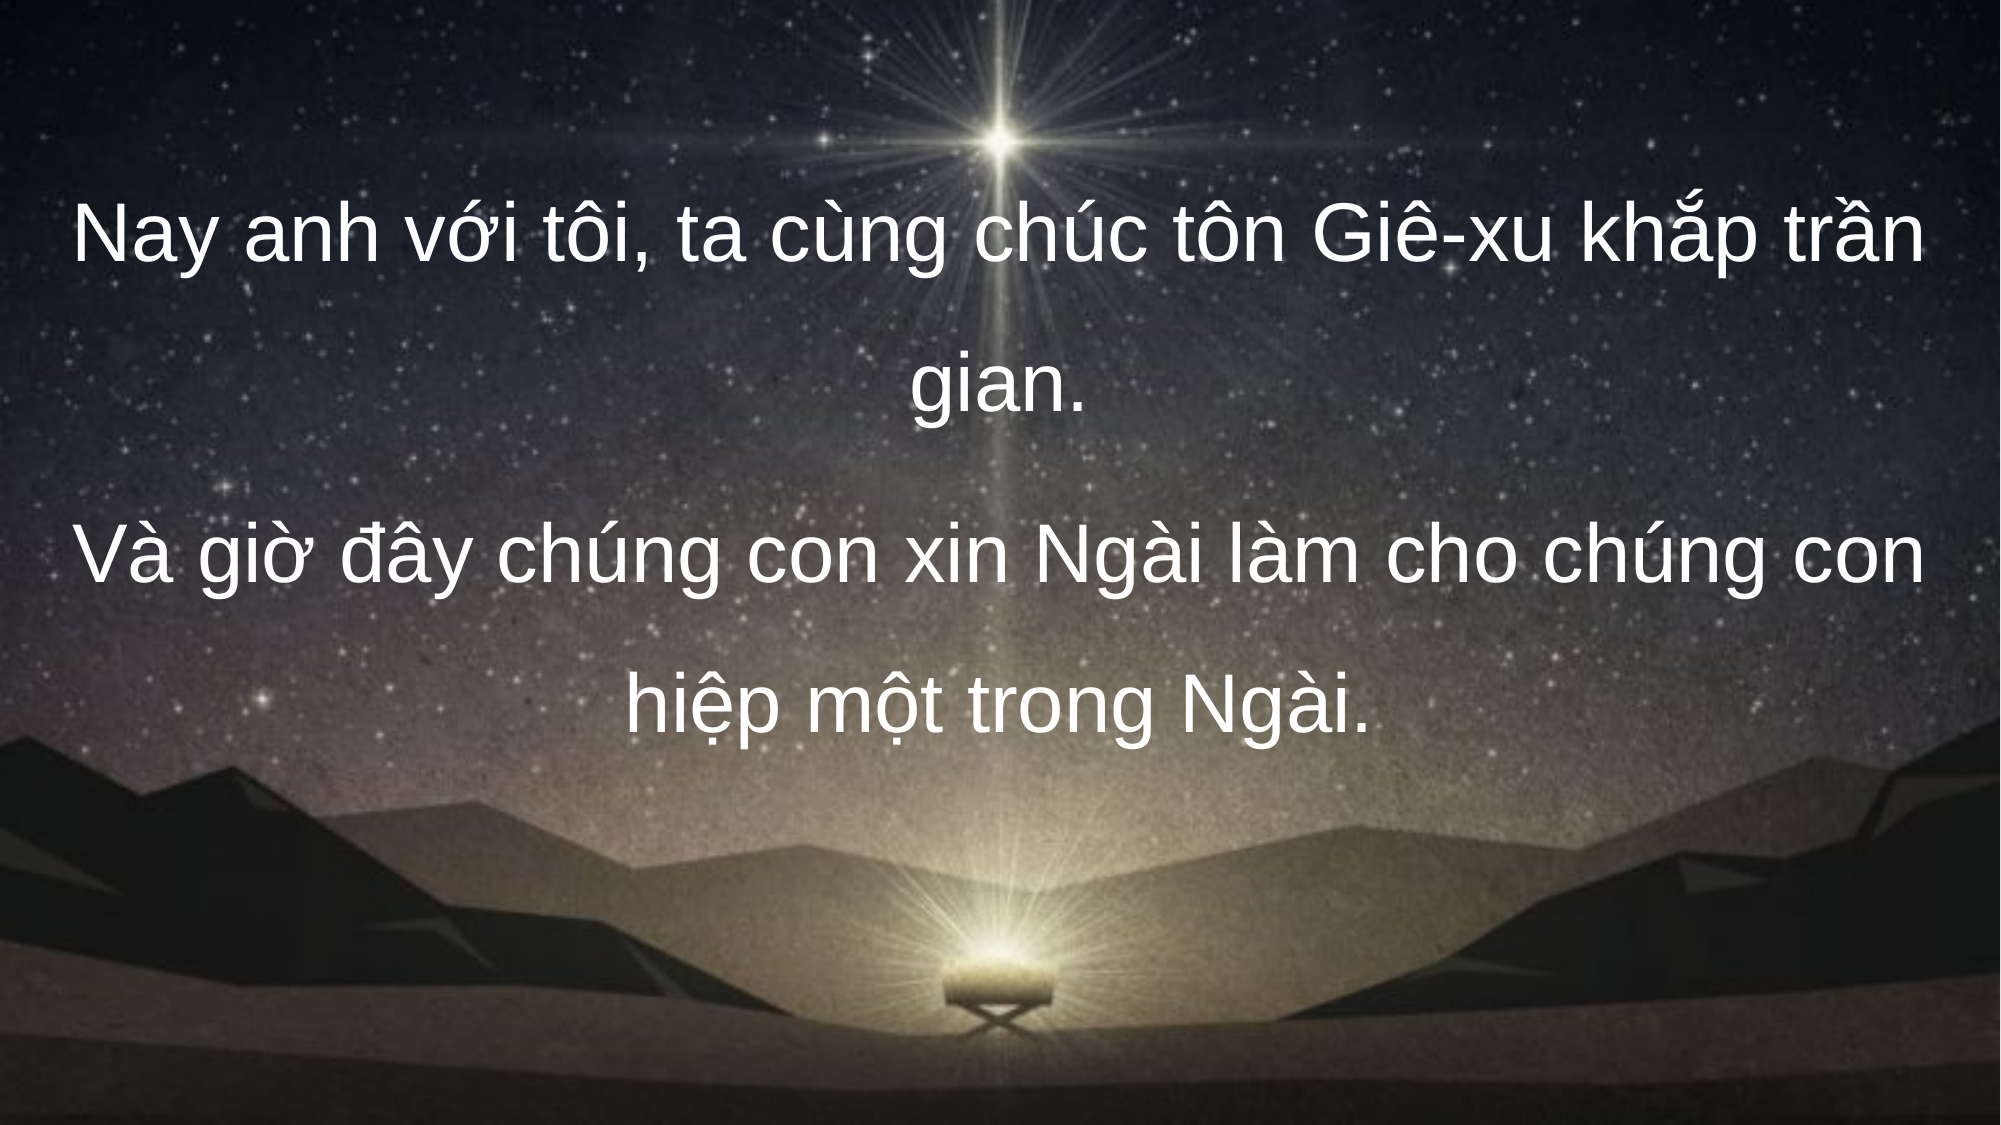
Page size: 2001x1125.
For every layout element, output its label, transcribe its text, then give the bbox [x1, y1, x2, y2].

list Nay anh với tôi, ta cùng chúc tôn Giê-xu khắp trần gian. Và giờ đây chúng con xin Ngài làm cho chúng con hiệp một trong Ngài. [0, 0, 2000, 1125]
